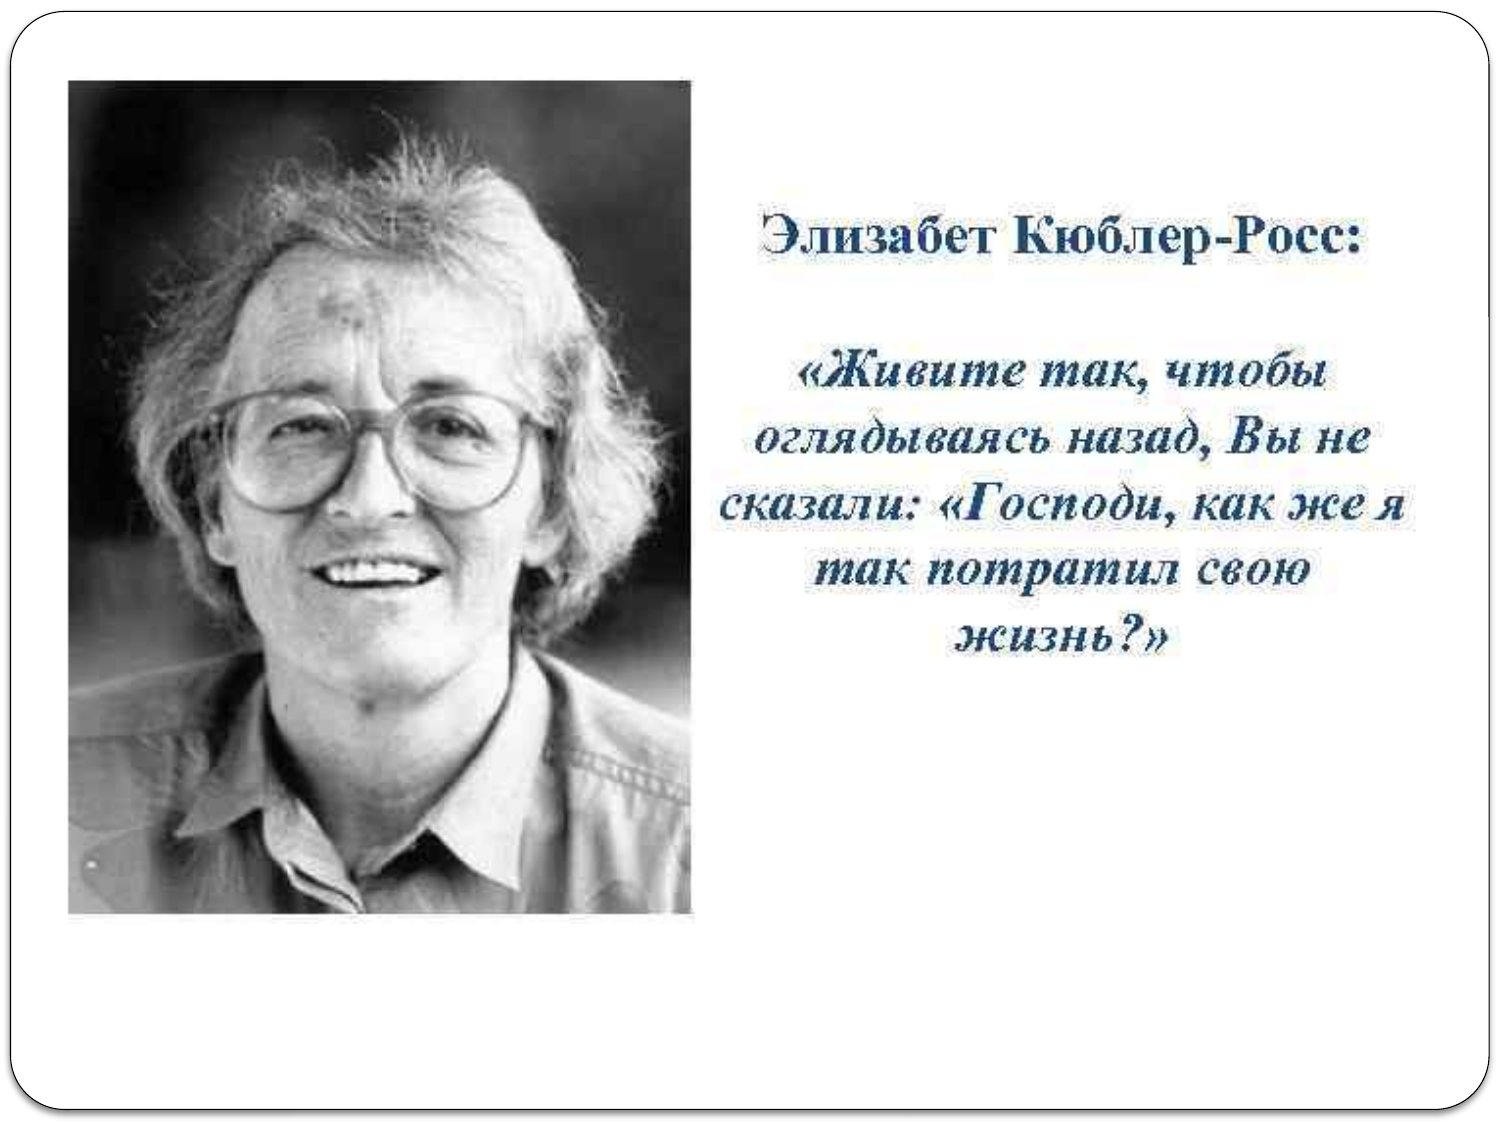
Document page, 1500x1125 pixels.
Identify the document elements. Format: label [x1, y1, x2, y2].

picture [52, 30, 1463, 1089]
